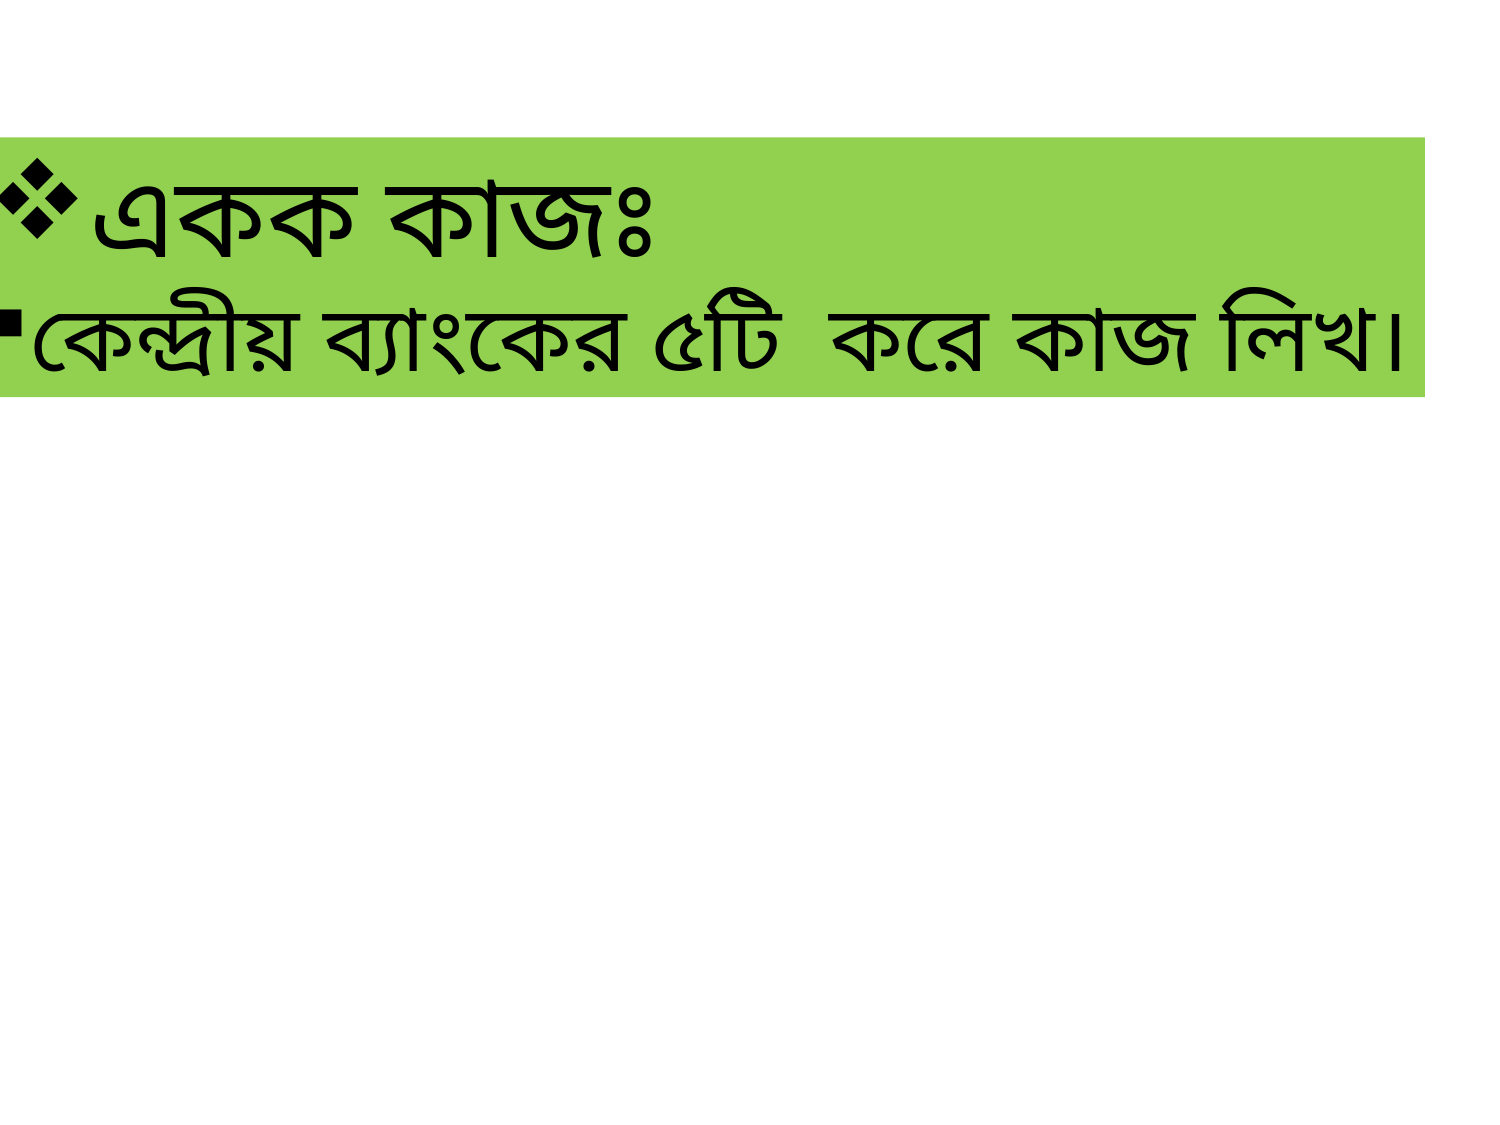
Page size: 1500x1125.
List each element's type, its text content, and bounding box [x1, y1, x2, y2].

text_box একক কাজঃ কেন্দ্রীয় ব্যাংকের ৫টি করে কাজ লিখ। [0, 137, 1425, 398]
